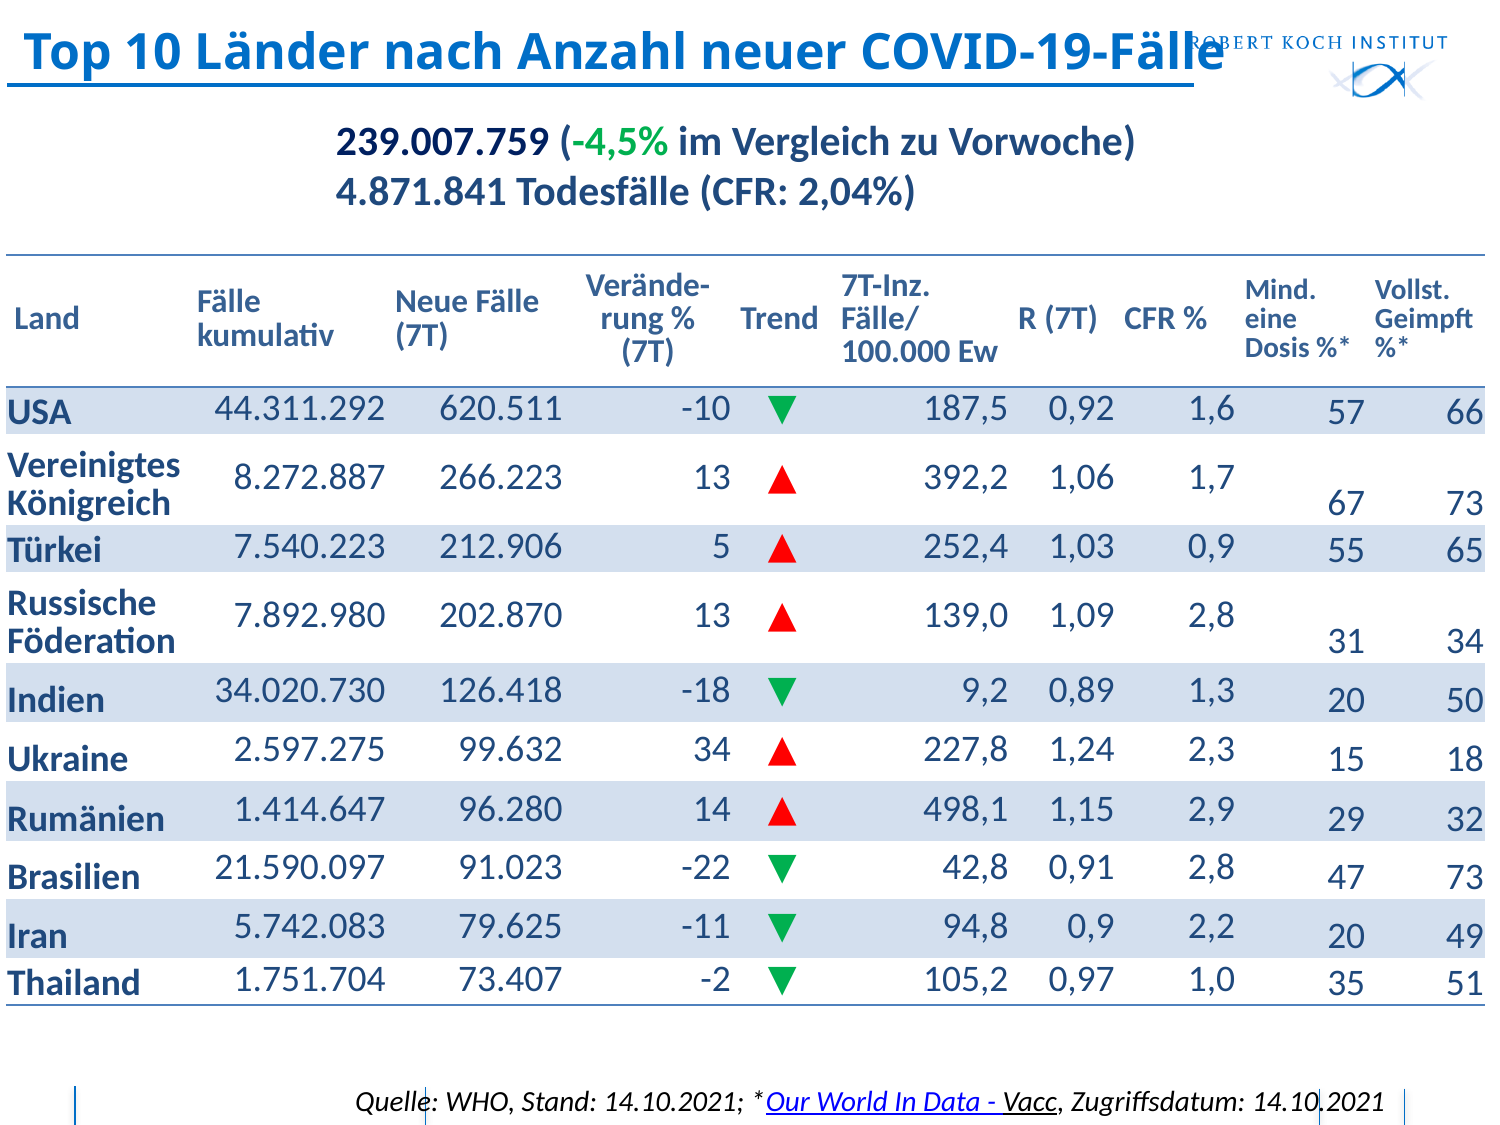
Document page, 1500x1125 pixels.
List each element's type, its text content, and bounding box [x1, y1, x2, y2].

table_cell -2 [564, 958, 732, 1004]
table_header Mind. eine Dosis %* [1236, 256, 1367, 386]
table_cell 0,9 [1116, 525, 1236, 572]
table_header R (7T) [1010, 256, 1116, 386]
table_header Trend [732, 256, 833, 386]
table_cell 47 [1236, 841, 1367, 899]
table_cell 42,8 [833, 841, 1010, 899]
table_cell 1.751.704 [189, 958, 387, 1004]
table_cell ▲ [732, 722, 833, 781]
table_cell 44.311.292 [189, 388, 387, 434]
table_header Fälle kumulativ [189, 256, 387, 386]
picture [1182, 29, 1454, 109]
table_cell 105,2 [833, 958, 1010, 1004]
table_cell 7.892.980 [189, 572, 387, 663]
title Top 10 Länder nach Anzahl neuer COVID-19-Fälle [23, 19, 1352, 81]
table_cell -10 [564, 388, 732, 434]
table_cell 15 [1236, 722, 1367, 781]
table_cell ▼ [732, 958, 833, 1004]
table_cell -11 [564, 899, 732, 958]
table_cell ▲ [732, 434, 833, 525]
table_cell -18 [564, 663, 732, 722]
table_header Neue Fälle (7T) [387, 256, 564, 386]
table_cell USA [6, 388, 189, 434]
table_cell 126.418 [387, 663, 564, 722]
table_cell 79.625 [387, 899, 564, 958]
table_cell 2.597.275 [189, 722, 387, 781]
table_cell 1,15 [1010, 781, 1116, 841]
table_cell 34.020.730 [189, 663, 387, 722]
table_header Verände-rung % (7T) [564, 256, 732, 386]
table_cell 67 [1236, 434, 1367, 525]
table_cell 0,91 [1010, 841, 1116, 899]
table_cell 1,6 [1116, 388, 1236, 434]
table_cell 65 [1367, 525, 1485, 572]
table_cell Russische Föderation [6, 572, 189, 663]
table_cell 227,8 [833, 722, 1010, 781]
table_header 7T-Inz. Fälle/ 100.000 Ew [833, 256, 1010, 386]
table_cell 1,09 [1010, 572, 1116, 663]
table_cell 252,4 [833, 525, 1010, 572]
table_cell 51 [1367, 958, 1485, 1004]
table_header Land [6, 256, 189, 386]
table_cell ▼ [732, 388, 833, 434]
table_cell 5 [564, 525, 732, 572]
table_cell Ukraine [6, 722, 189, 781]
table_cell 7.540.223 [189, 525, 387, 572]
table_cell 1,06 [1010, 434, 1116, 525]
table_cell ▲ [732, 781, 833, 841]
table_cell 49 [1367, 899, 1485, 958]
table_header Vollst. Geimpft %* [1367, 256, 1485, 386]
text_box Quelle: WHO, Stand: 14.10.2021; *Our World In Data - Vacc, Zugriffsdatum: 14.10.2021 [41, 1074, 1407, 1125]
table_cell 57 [1236, 388, 1367, 434]
table_cell 2,3 [1116, 722, 1236, 781]
table_cell 13 [564, 572, 732, 663]
table_cell 34 [564, 722, 732, 781]
table_cell 96.280 [387, 781, 564, 841]
table_cell 34 [1367, 572, 1485, 663]
table_cell 1,24 [1010, 722, 1116, 781]
table_cell 13 [564, 434, 732, 525]
table_cell ▼ [732, 899, 833, 958]
table_cell 94,8 [833, 899, 1010, 958]
table_cell 1,03 [1010, 525, 1116, 572]
table_cell 35 [1236, 958, 1367, 1004]
table_cell ▲ [732, 525, 833, 572]
table_cell 73.407 [387, 958, 564, 1004]
table_cell 1,3 [1116, 663, 1236, 722]
table_cell 1.414.647 [189, 781, 387, 841]
table_cell 5.742.083 [189, 899, 387, 958]
table_cell Thailand [6, 958, 189, 1004]
table_cell 21.590.097 [189, 841, 387, 899]
table_cell 2,8 [1116, 841, 1236, 899]
table_cell Rumänien [6, 781, 189, 841]
table_cell 20 [1236, 663, 1367, 722]
table_cell 73 [1367, 434, 1485, 525]
table_cell Vereinigtes Königreich [6, 434, 189, 525]
table_cell 1,0 [1116, 958, 1236, 1004]
table_cell 20 [1236, 899, 1367, 958]
table_cell Iran [6, 899, 189, 958]
table_cell 498,1 [833, 781, 1010, 841]
text_box 239.007.759 (-4,5% im Vergleich zu Vorwoche) 4.871.841 Todesfälle (CFR: 2,04%) [321, 106, 1329, 221]
table_cell 2,2 [1116, 899, 1236, 958]
table_cell 18 [1367, 722, 1485, 781]
table_cell 392,2 [833, 434, 1010, 525]
table_cell 99.632 [387, 722, 564, 781]
table_cell 202.870 [387, 572, 564, 663]
table_cell Türkei [6, 525, 189, 572]
table_cell 0,9 [1010, 899, 1116, 958]
table_cell Brasilien [6, 841, 189, 899]
table_cell ▼ [732, 841, 833, 899]
table_cell 73 [1367, 841, 1485, 899]
table_cell 0,89 [1010, 663, 1116, 722]
table_cell 9,2 [833, 663, 1010, 722]
table_cell 212.906 [387, 525, 564, 572]
table_cell 32 [1367, 781, 1485, 841]
table_cell 2,8 [1116, 572, 1236, 663]
table_cell 14 [564, 781, 732, 841]
table_cell 8.272.887 [189, 434, 387, 525]
table_cell 0,92 [1010, 388, 1116, 434]
table_cell 139,0 [833, 572, 1010, 663]
table_cell 55 [1236, 525, 1367, 572]
table_cell 2,9 [1116, 781, 1236, 841]
table_cell 266.223 [387, 434, 564, 525]
table_cell Indien [6, 663, 189, 722]
table_cell -22 [564, 841, 732, 899]
table_cell 187,5 [833, 388, 1010, 434]
table_cell ▼ [732, 663, 833, 722]
table_cell 91.023 [387, 841, 564, 899]
table_cell 0,97 [1010, 958, 1116, 1004]
table_cell 620.511 [387, 388, 564, 434]
table_cell ▲ [732, 572, 833, 663]
table_cell 50 [1367, 663, 1485, 722]
table_cell 31 [1236, 572, 1367, 663]
table_cell 66 [1367, 388, 1485, 434]
table_header CFR % [1116, 256, 1236, 386]
table_cell 29 [1236, 781, 1367, 841]
table_cell 1,7 [1116, 434, 1236, 525]
